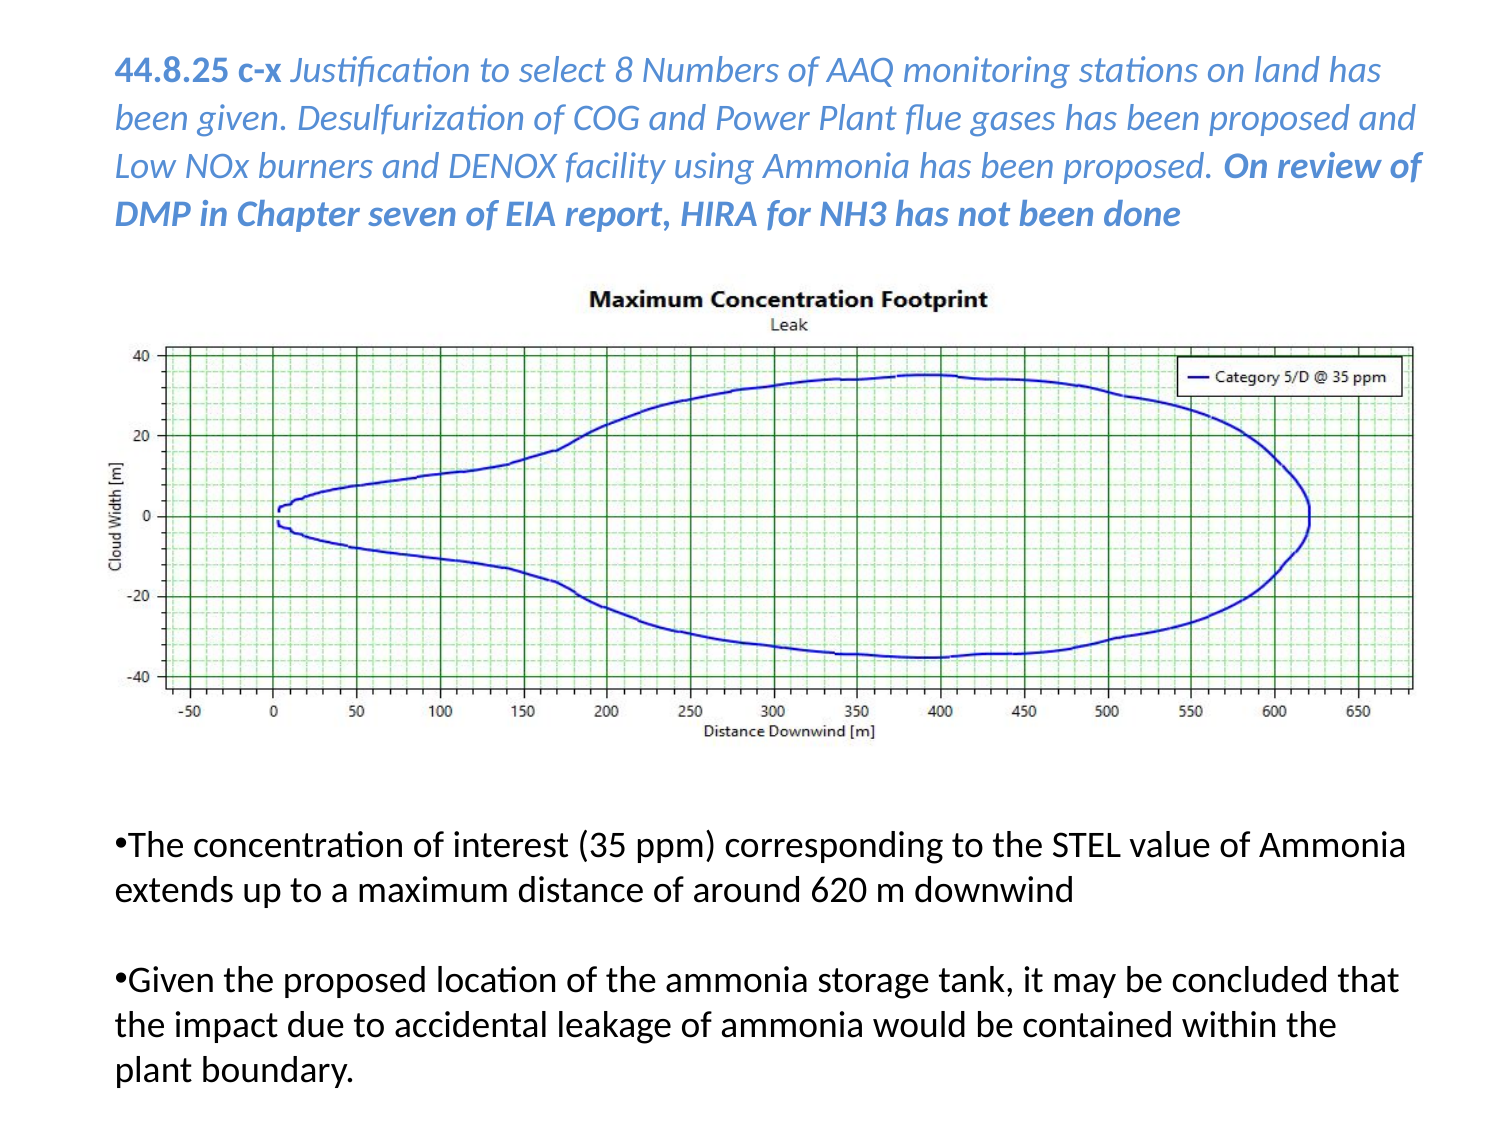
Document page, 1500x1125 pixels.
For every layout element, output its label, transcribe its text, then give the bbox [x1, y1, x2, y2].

text_box 44.8.25 c-x Justification to select 8 Numbers of AAQ monitoring stations on land has been given. Desulfurization of COG and Power Plant flue gases has been proposed and Low NOx burners and DENOX facility using Ammonia has been proposed. On review of DMP in Chapter seven of EIA report, HIRA for NH3 has not been done [99, 34, 1462, 242]
text_box The concentration of interest (35 ppm) corresponding to the STEL value of Ammonia extends up to a maximum distance of around 620 m downwind Given the proposed location of the ammonia storage tank, it may be concluded that the impact due to accidental leakage of ammonia would be contained within the plant boundary. [99, 812, 1438, 1098]
picture [74, 274, 1438, 751]
